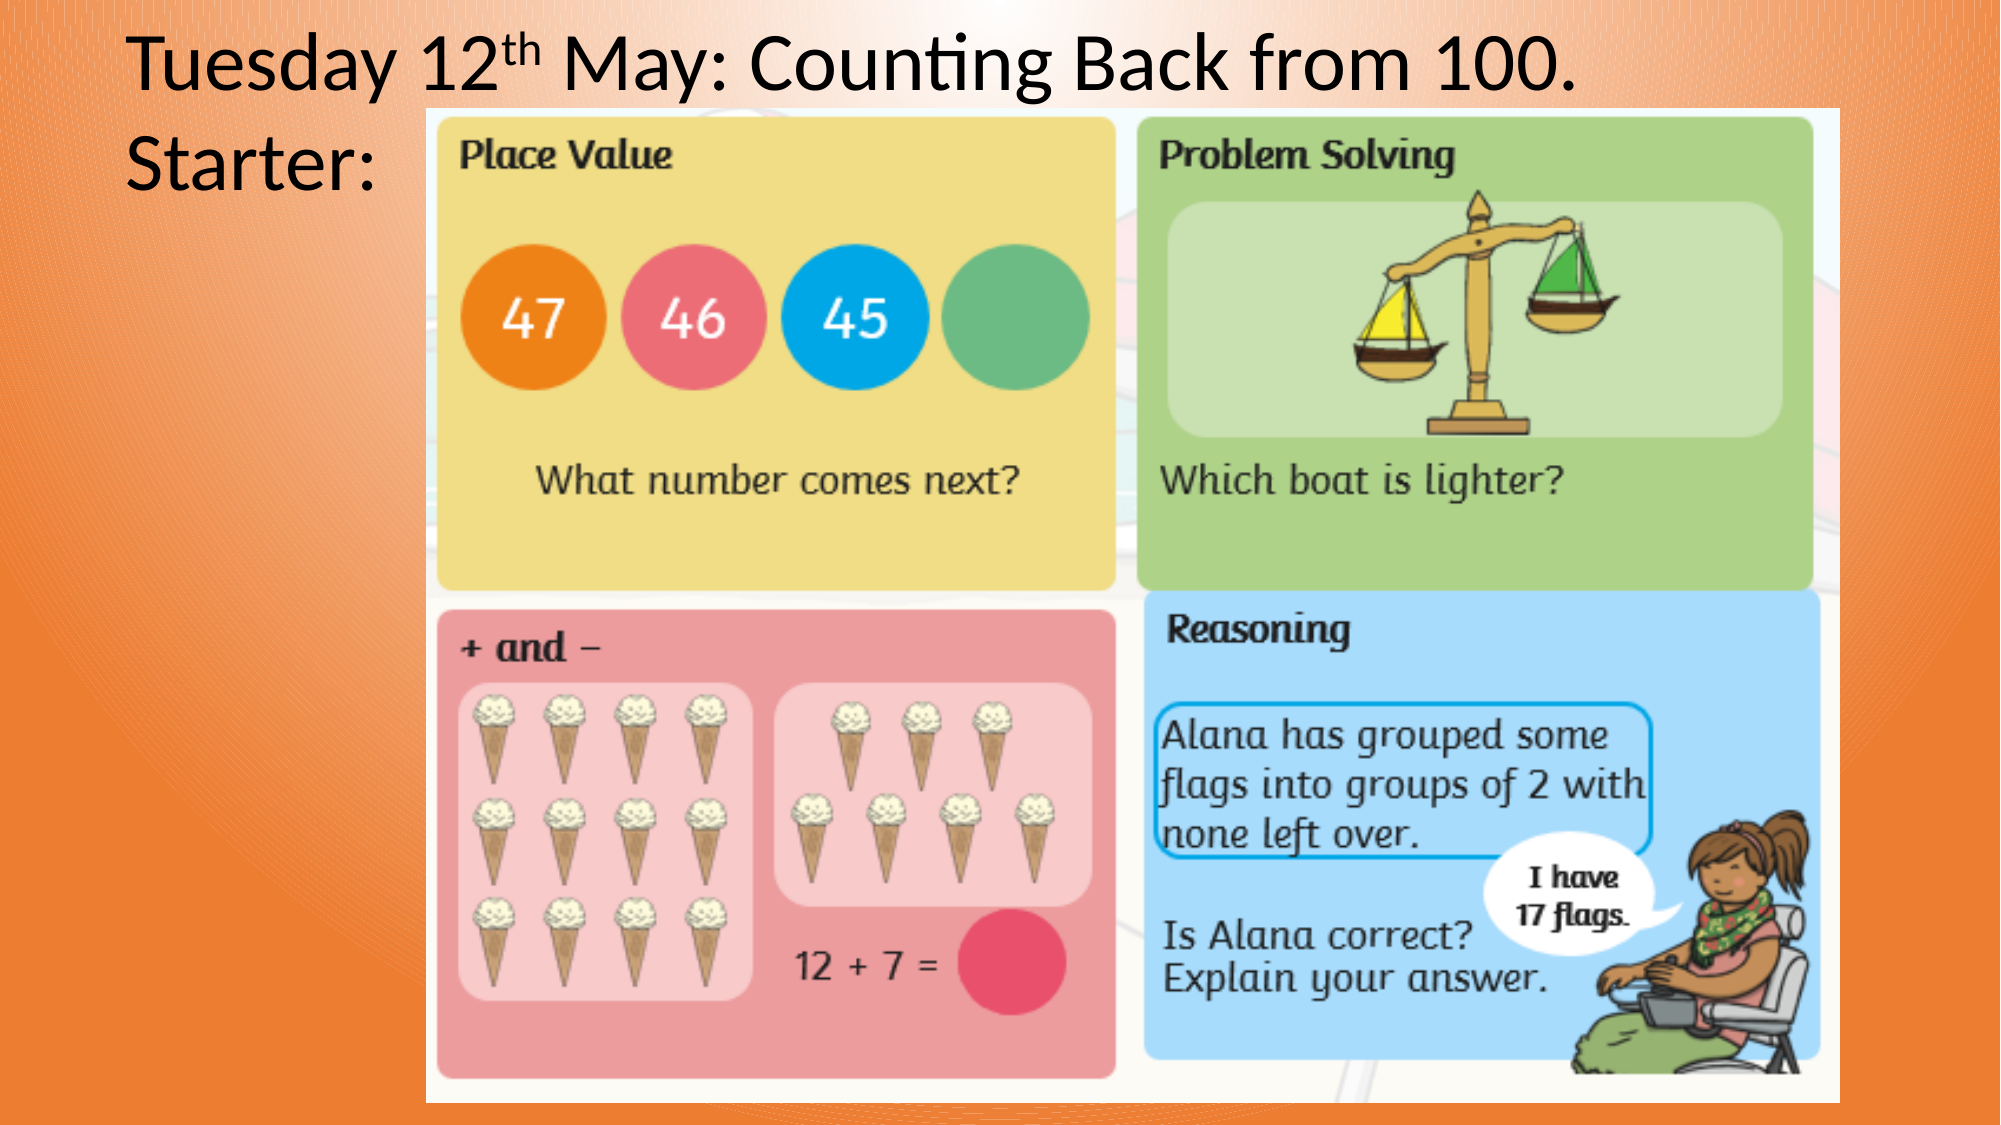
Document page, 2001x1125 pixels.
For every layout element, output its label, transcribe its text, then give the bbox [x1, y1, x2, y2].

picture [426, 108, 1840, 1103]
text_box Tuesday 12th May: Counting Back from 100. Starter: [110, 0, 1741, 215]
